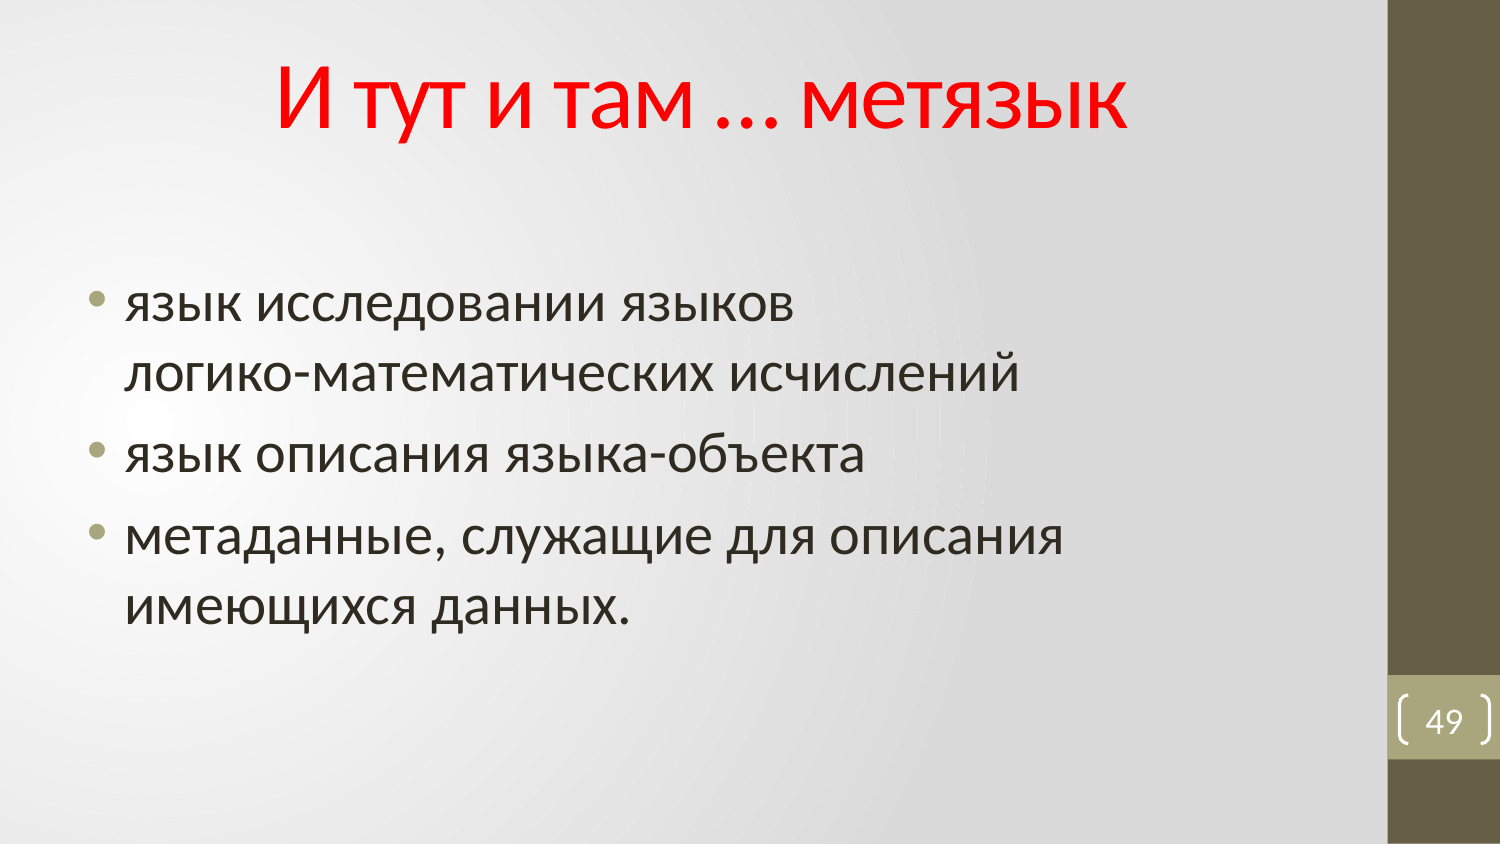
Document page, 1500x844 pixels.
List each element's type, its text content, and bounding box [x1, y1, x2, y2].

list язык исследовании языков логико-математических исчислений язык описания языка-объекта метаданные, служащие для описания имеющихся данных. [53, 173, 1317, 800]
title И тут и там … метязык [76, 20, 1327, 161]
slide_number 49 [1397, 693, 1492, 746]
